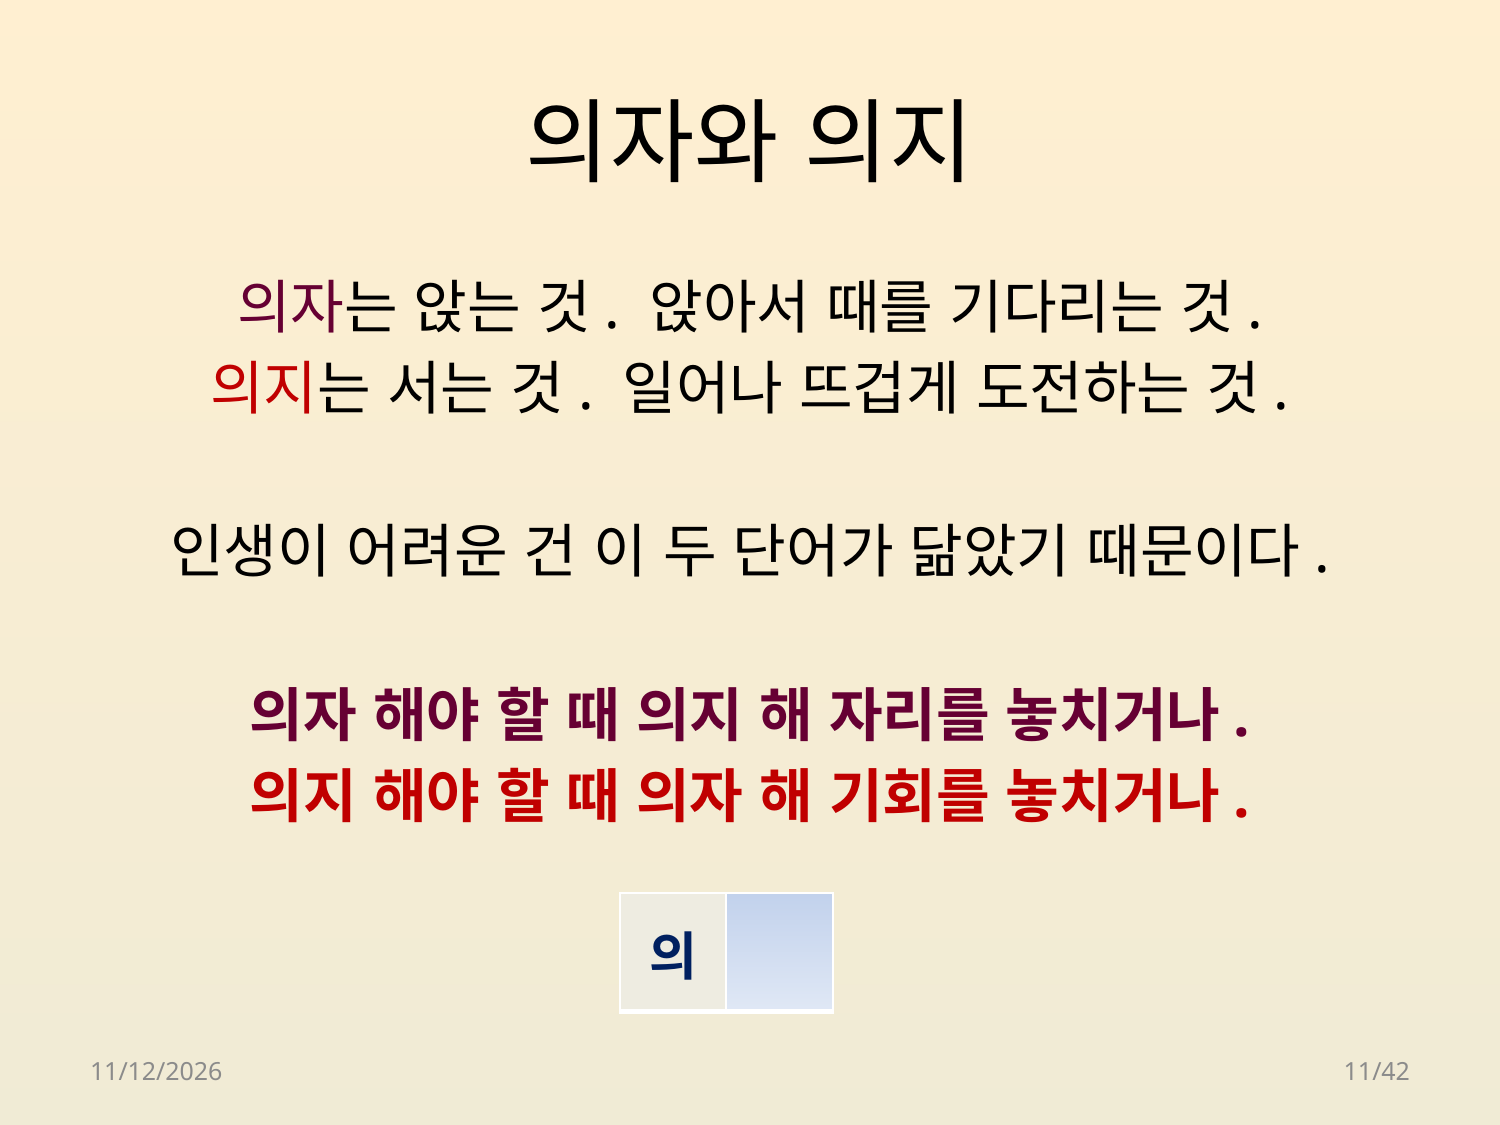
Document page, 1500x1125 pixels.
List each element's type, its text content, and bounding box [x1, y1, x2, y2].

table_header 의 [621, 894, 725, 1009]
list 의자는 앉는 것. 앉아서 때를 기다리는 것. 의지는 서는 것. 일어나 뜨겁게 도전하는 것. 인생이 어려운 건 이 두 단어가 닮았기 때문이다. 의자 해야 할 때 의지 해 자리를 놓치거나. 의지 해야 할 때 의자 해 기회를 놓치거나. [75, 262, 1425, 1005]
slide_number 11/42 [1074, 1042, 1425, 1103]
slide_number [75, 1042, 425, 1103]
title 의자와 의지 [75, 45, 1425, 233]
table_header [727, 894, 832, 1009]
